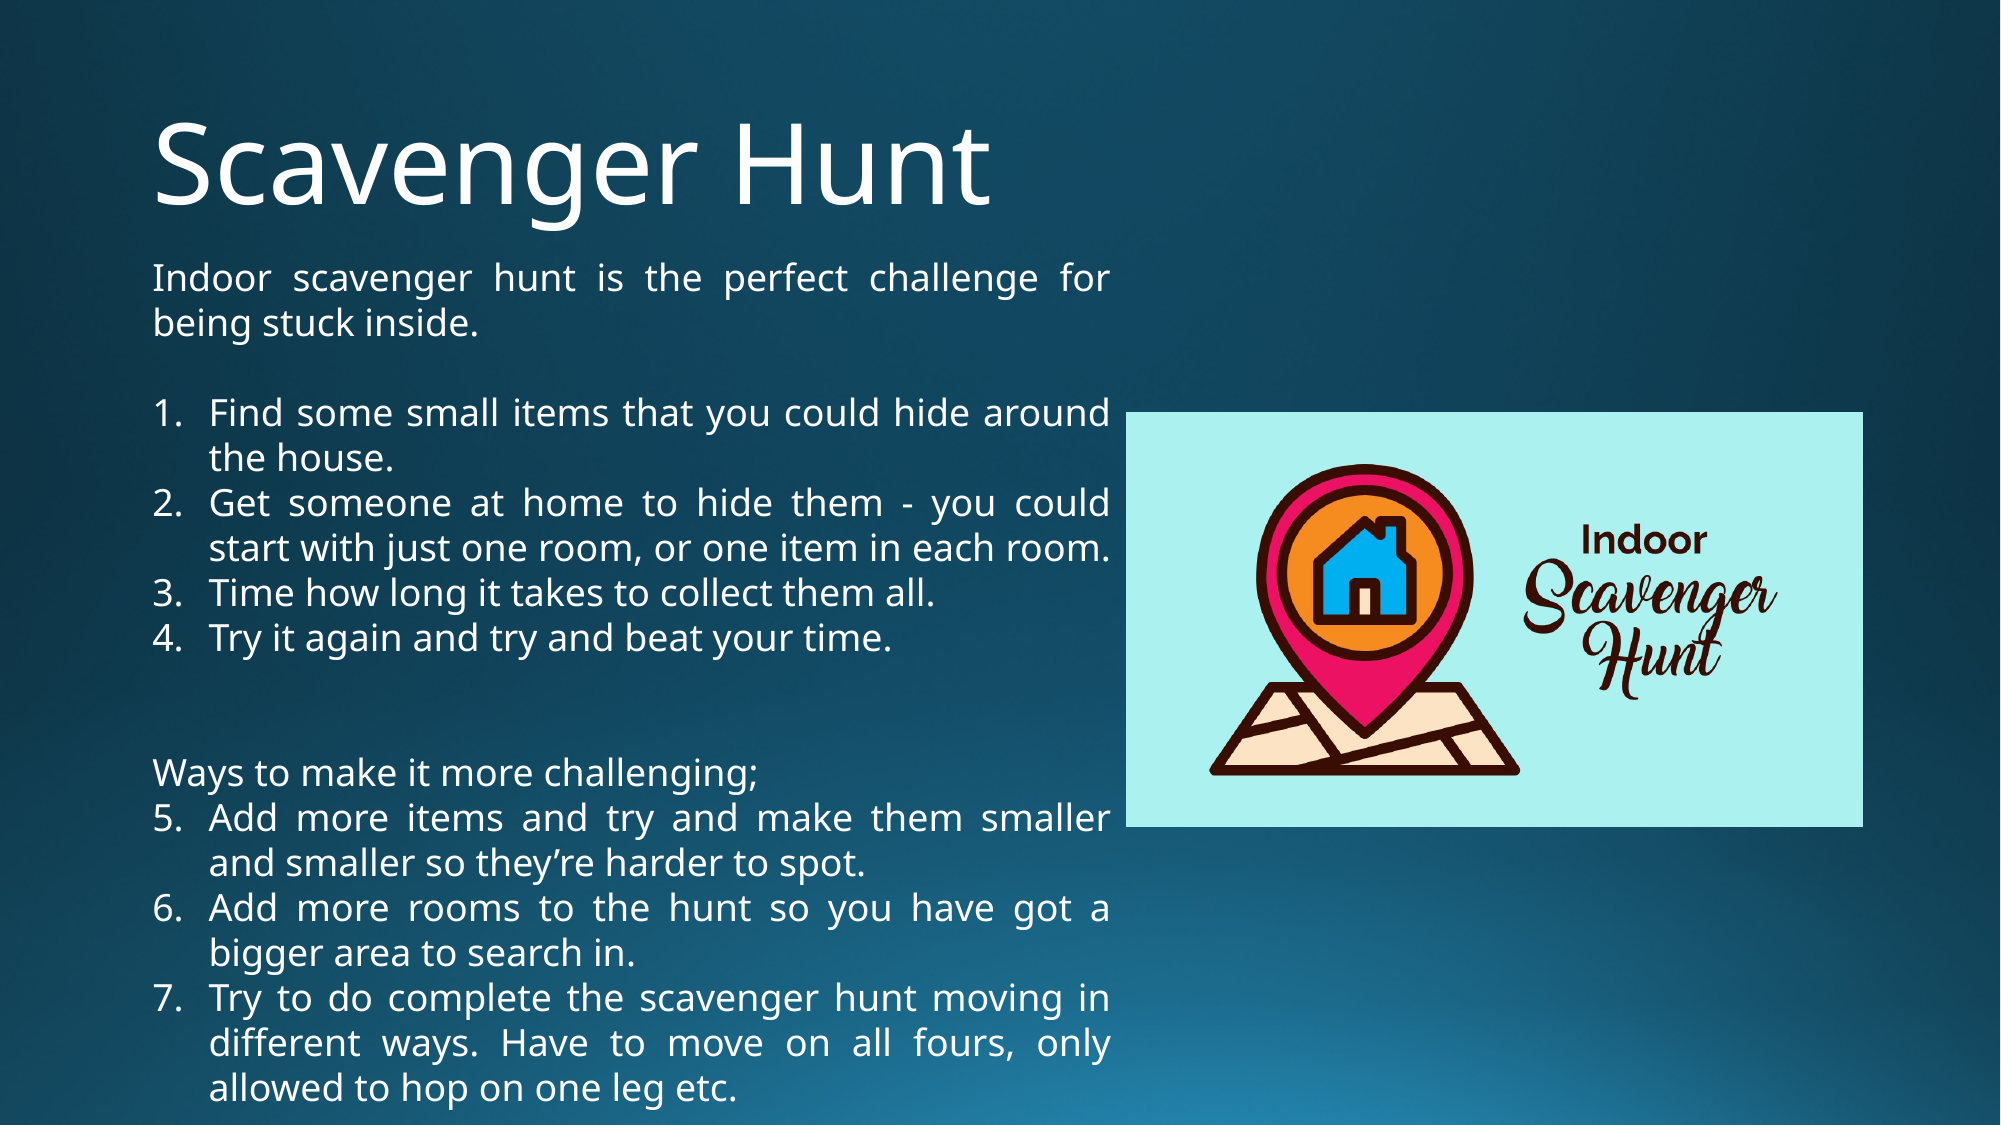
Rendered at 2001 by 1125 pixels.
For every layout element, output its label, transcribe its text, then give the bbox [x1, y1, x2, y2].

title Scavenger Hunt [137, 59, 1863, 278]
picture [0, 0, 2001, 1125]
text_box Indoor scavenger hunt is the perfect challenge for being stuck inside. Find some small items that you could hide around the house. Get someone at home to hide them - you could start with just one room, or one item in each room. Time how long it takes to collect them all. Try it again and try and beat your time. Ways to make it more challenging; Add more items and try and make them smaller and smaller so they’re harder to spot. Add more rooms to the hunt so you have got a bigger area to search in. Try to do complete the scavenger hunt moving in different ways. Have to move on all fours, only allowed to hop on one leg etc. [137, 246, 1127, 1117]
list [1126, 412, 1863, 827]
